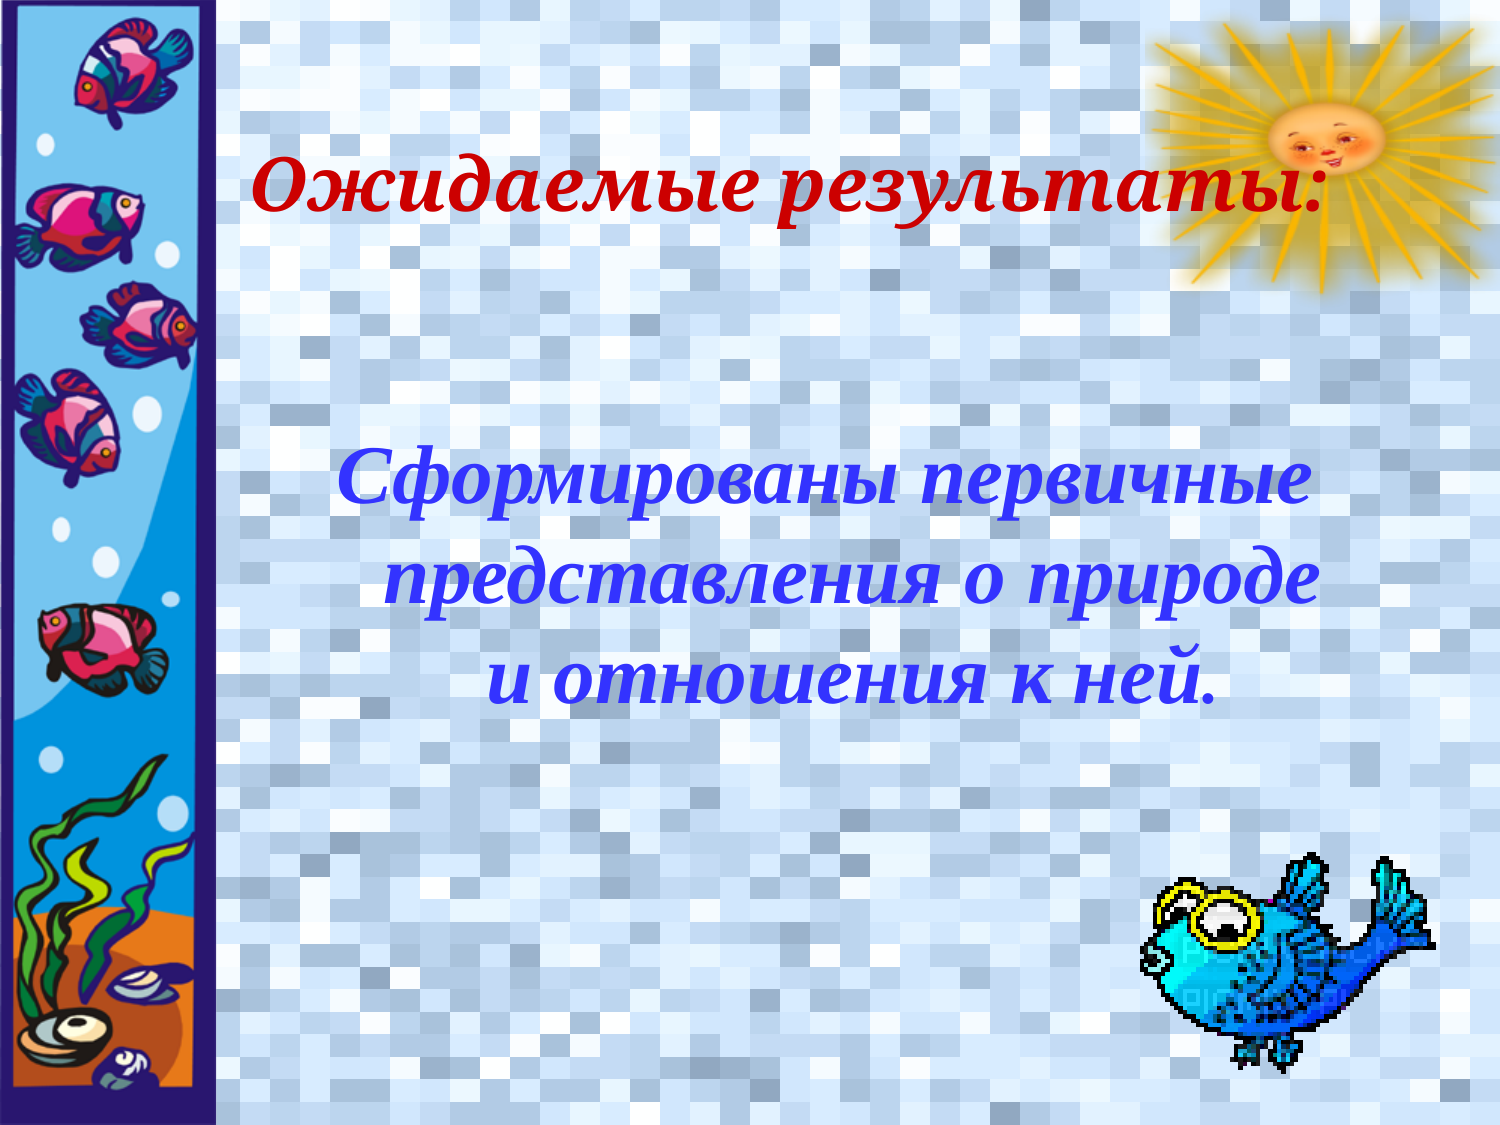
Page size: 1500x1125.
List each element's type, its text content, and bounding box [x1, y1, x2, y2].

text_box Сформированы первичные представления о природе и отношения к ней. [299, 412, 1350, 700]
picture [0, 0, 1500, 1125]
text_box Ожидаемые результаты: [162, 112, 1438, 354]
